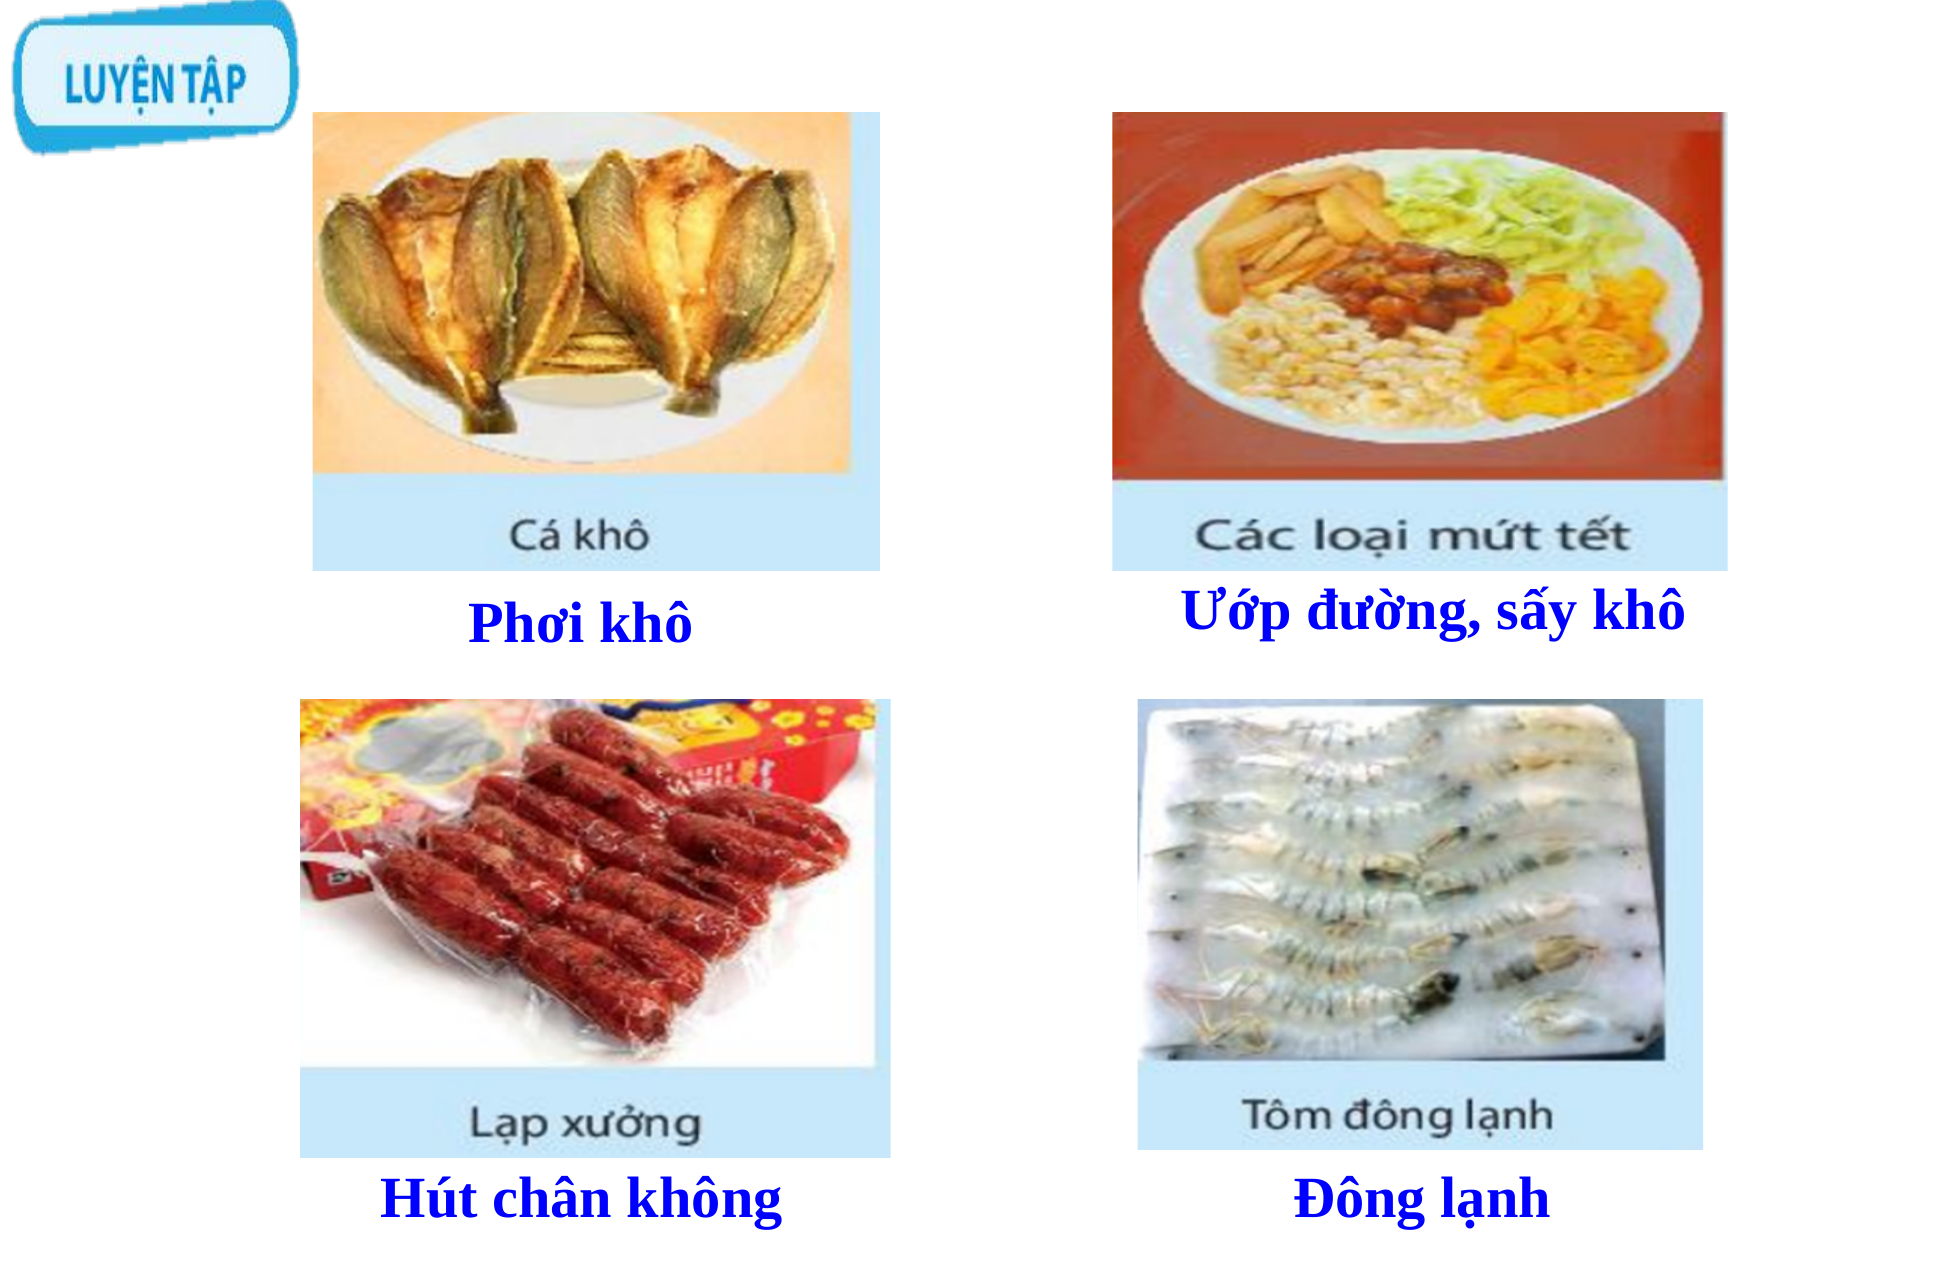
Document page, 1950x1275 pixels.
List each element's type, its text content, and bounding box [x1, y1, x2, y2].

text_box Phơi khô [450, 575, 925, 664]
picture [0, 0, 302, 166]
picture [1137, 699, 1704, 1151]
text_box Ướp đường, sấy khô [1162, 579, 1725, 651]
picture [299, 699, 891, 1159]
text_box Hút chân không [362, 1167, 838, 1239]
picture [1112, 112, 1728, 571]
text_box Đông lạnh [1275, 1149, 1750, 1239]
picture [312, 112, 881, 571]
